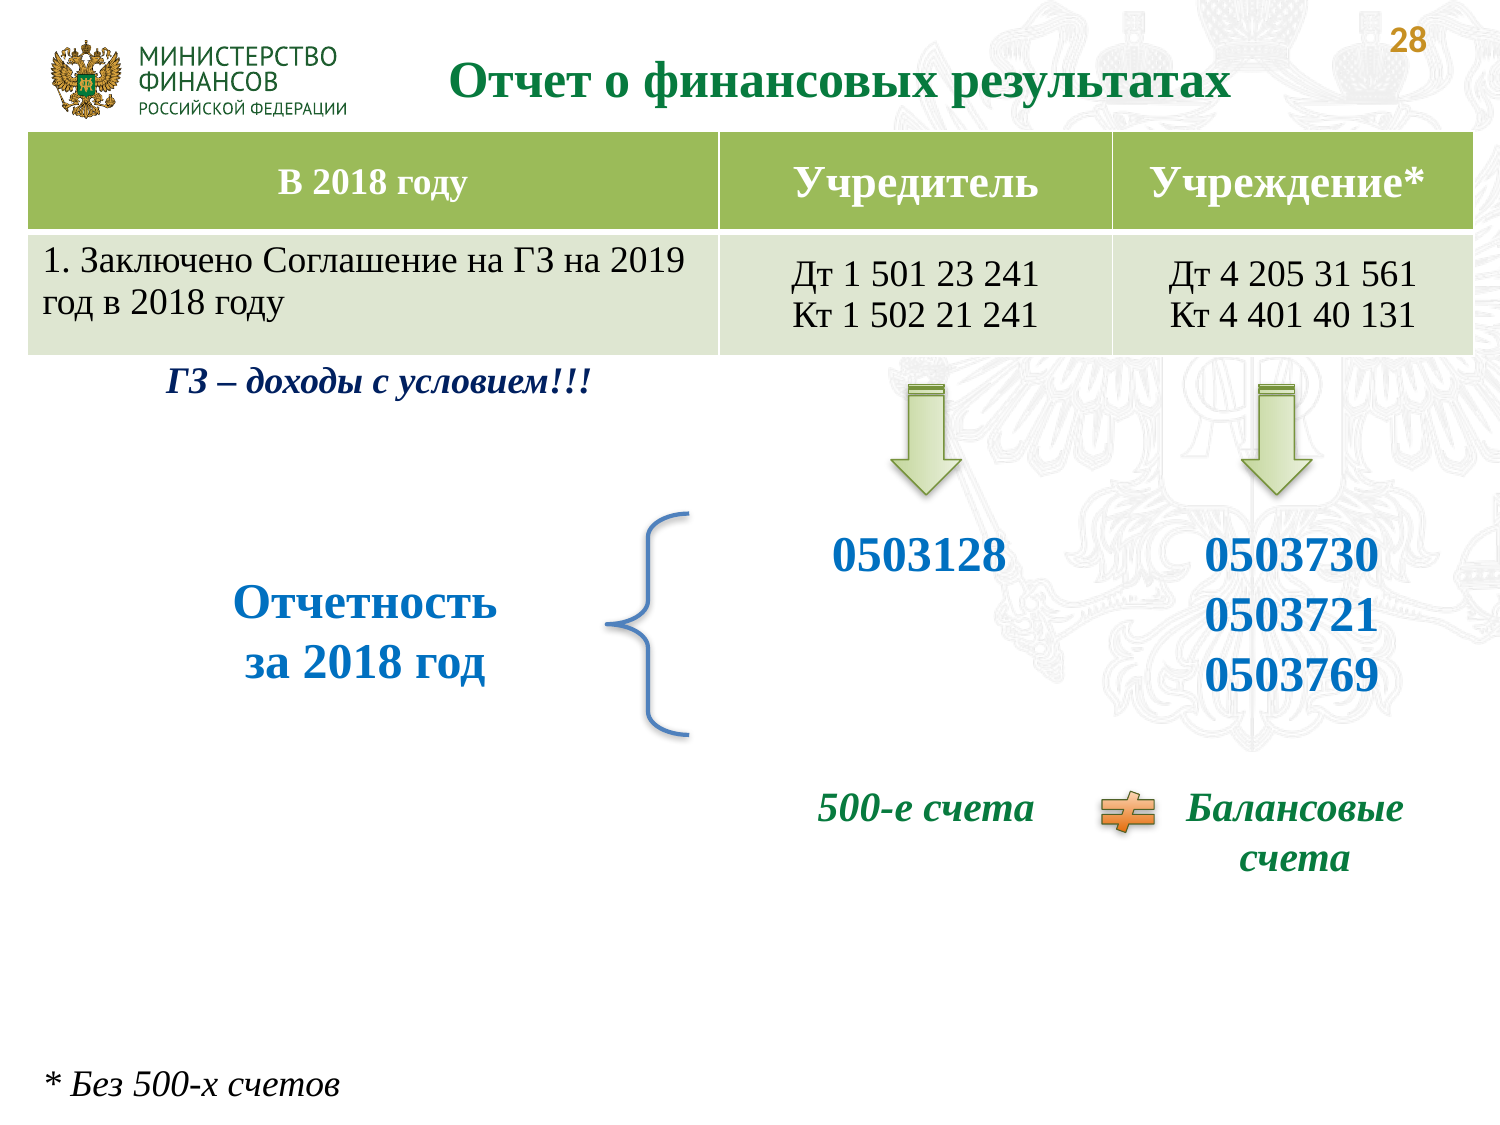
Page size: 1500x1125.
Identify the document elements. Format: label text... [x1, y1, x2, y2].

text_box Отчет о финансовых результатах [390, 37, 1290, 116]
slide_number 28 [1374, 8, 1474, 68]
table_cell Дт 4 205 31 561 Кт 4 401 40 131 [1113, 235, 1473, 355]
text_box * Без 500-х счетов [27, 1052, 432, 1112]
text_box ГЗ – доходы с условием!!! [151, 348, 631, 409]
table_header В 2018 году [28, 132, 718, 229]
table_cell 1. Заключено Соглашение на ГЗ на 2019 год в 2018 году [28, 235, 718, 355]
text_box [174, 384, 1475, 890]
table_header Учреждение* [1113, 132, 1473, 229]
table_header Учредитель [720, 132, 1112, 229]
table_cell Дт 1 501 23 241 Кт 1 502 21 241 [720, 235, 1112, 355]
